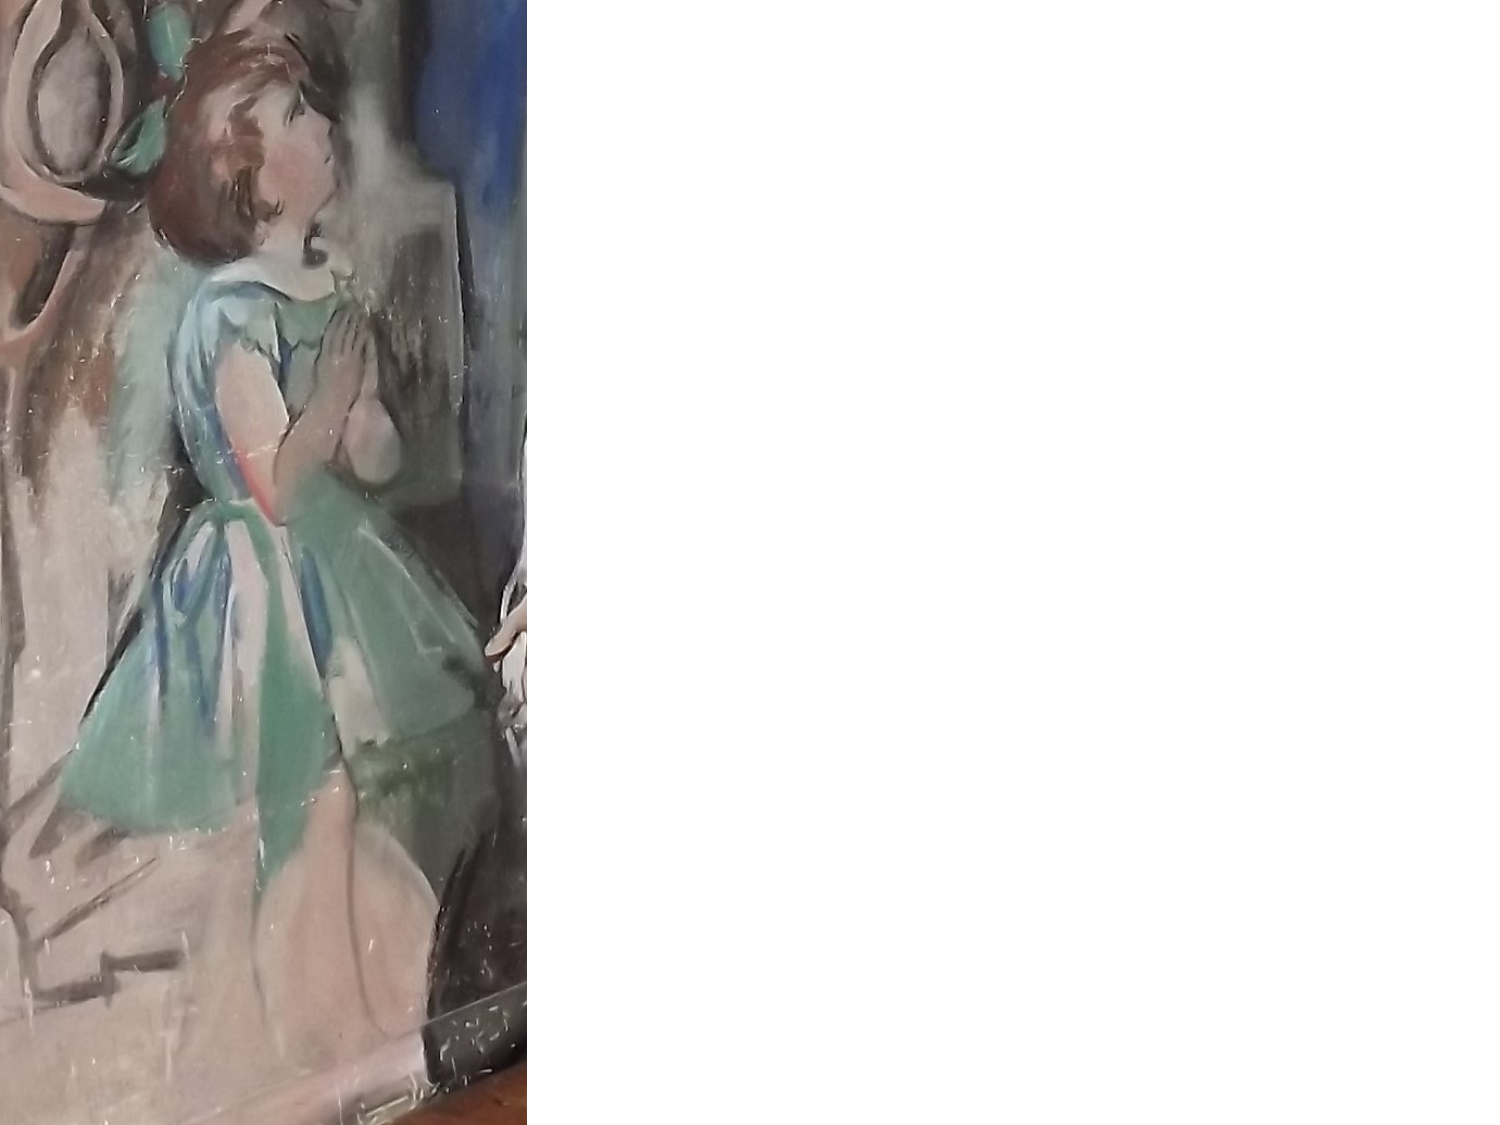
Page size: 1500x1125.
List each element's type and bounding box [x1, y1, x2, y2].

list [0, 0, 527, 1125]
